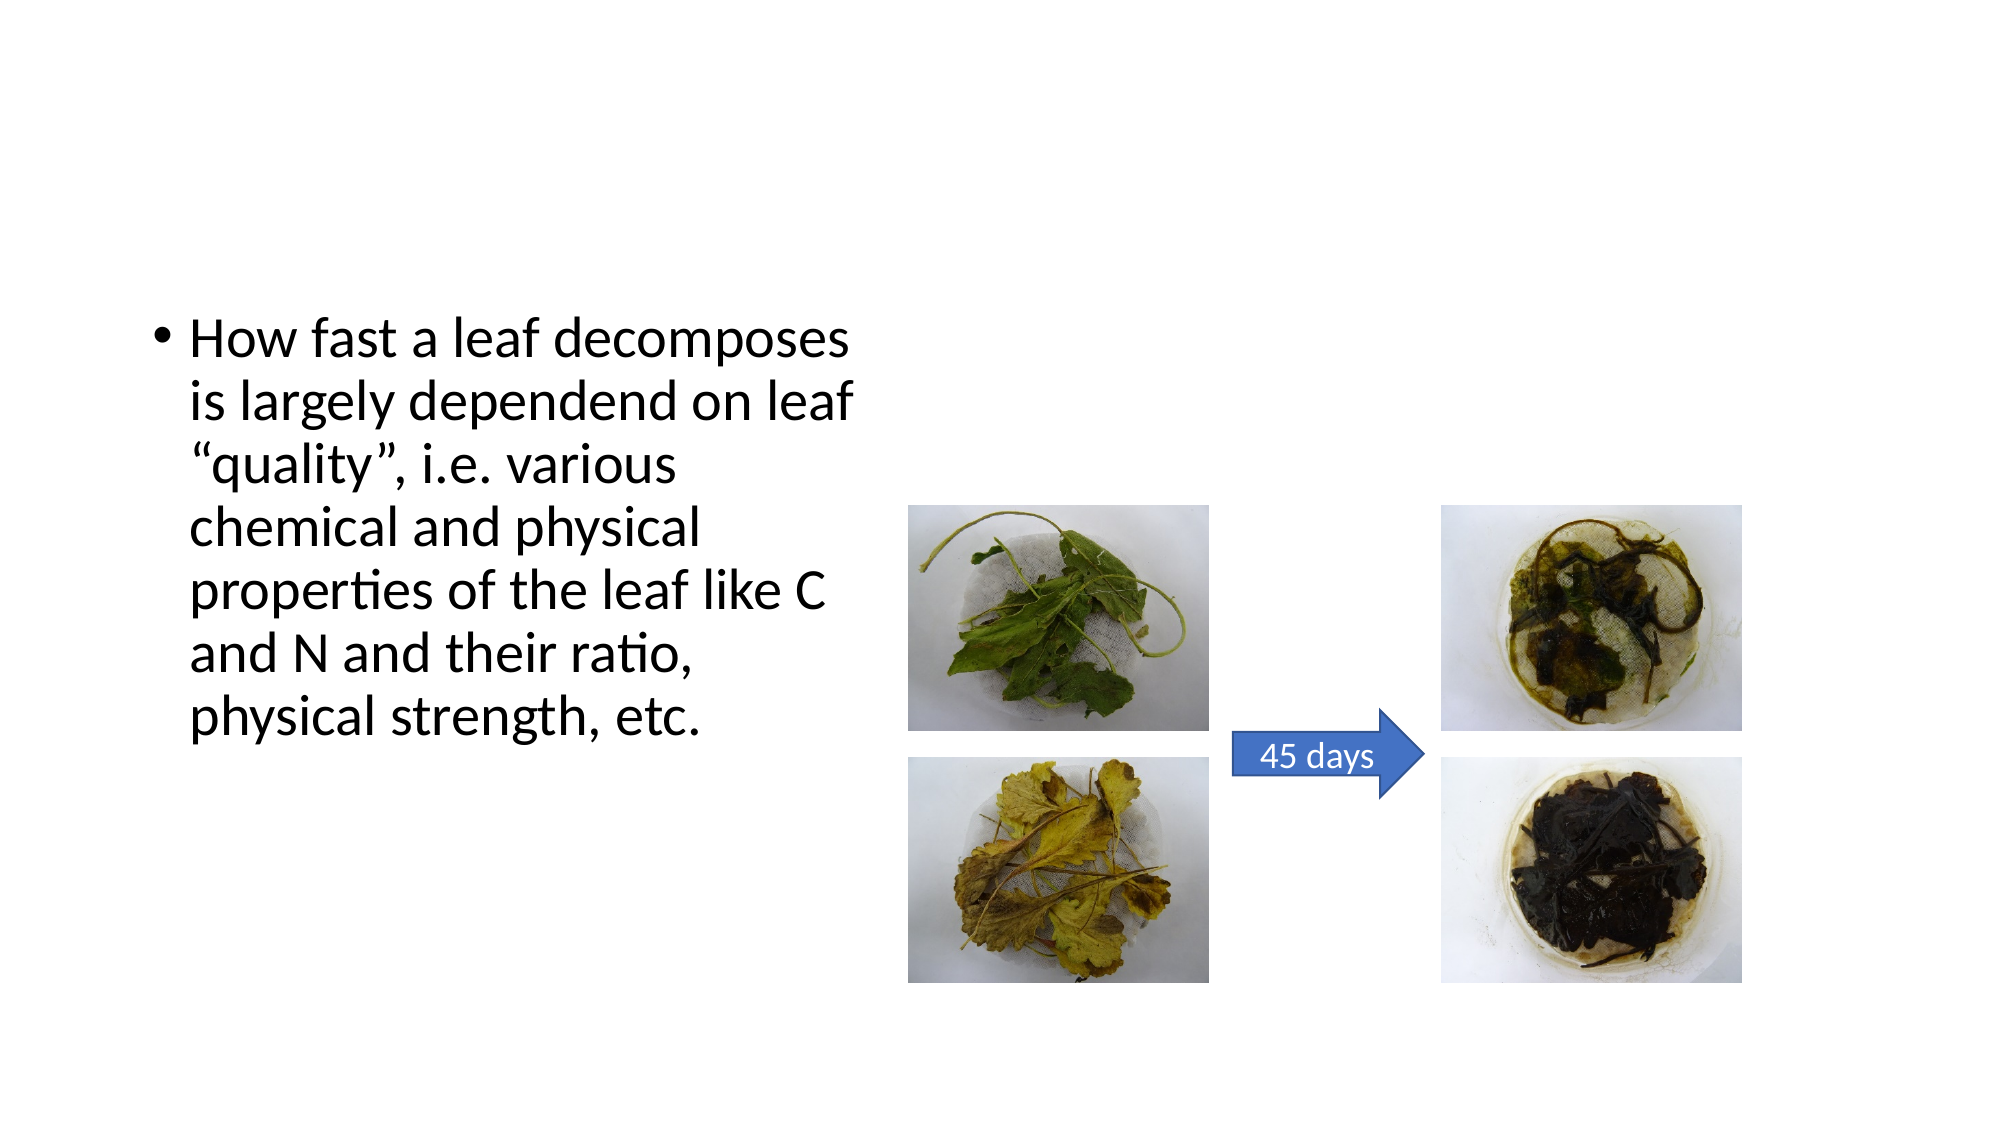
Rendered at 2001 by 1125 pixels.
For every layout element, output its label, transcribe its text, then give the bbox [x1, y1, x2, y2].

picture [1441, 757, 1742, 983]
text_box 45 days [1231, 707, 1426, 800]
picture [908, 505, 1209, 731]
picture [1441, 505, 1742, 731]
list How fast a leaf decomposes is largely dependend on leaf “quality”, i.e. various chemical and physical properties of the leaf like C and N and their ratio, physical strength, etc. [137, 299, 909, 1014]
picture [908, 757, 1209, 983]
